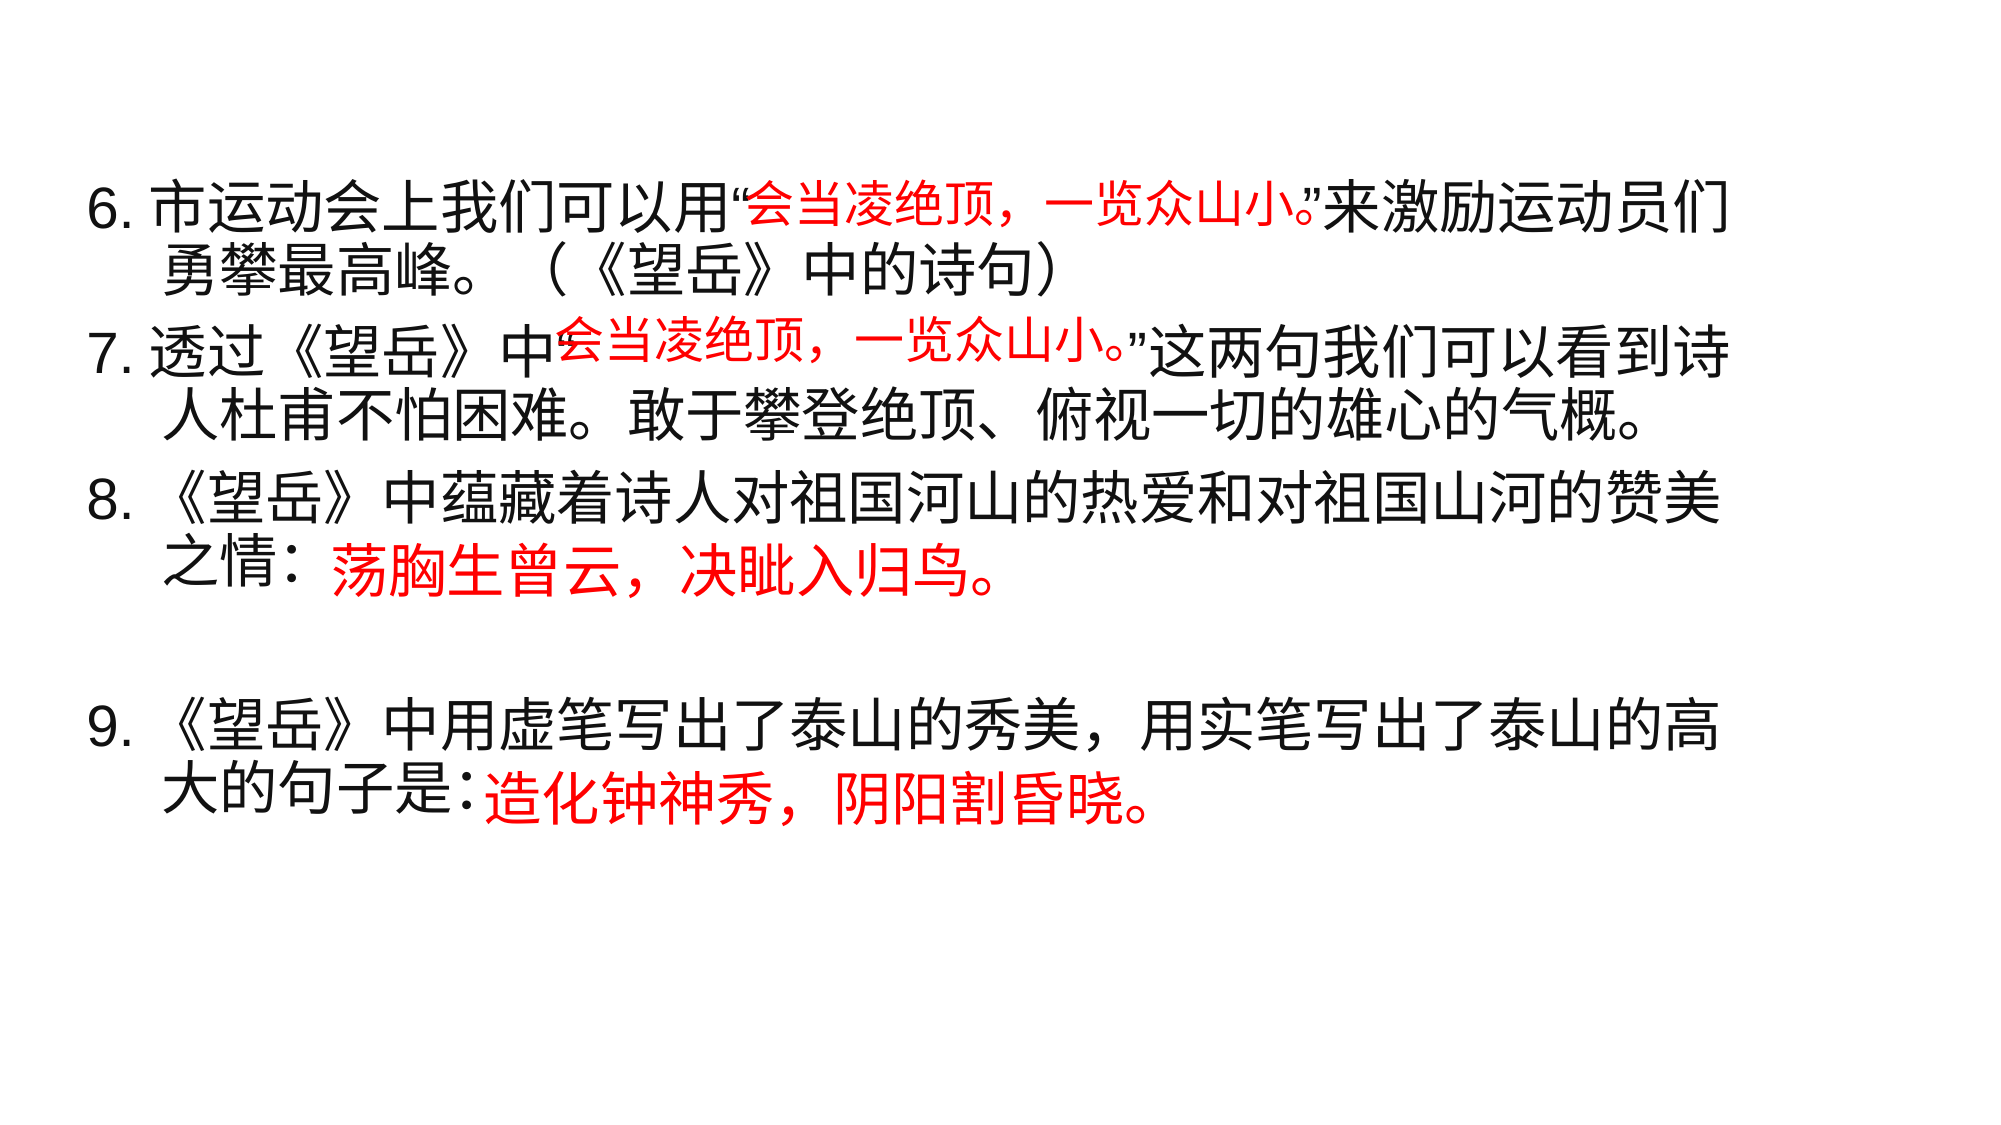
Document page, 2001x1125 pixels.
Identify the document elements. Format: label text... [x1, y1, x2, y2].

list 6.市运动会上我们可以用“ ”来激励运动员们勇攀最高峰。（《望岳》中的诗句） 7.透过《望岳》中“ ”这两句我们可以看到诗人杜甫不怕困难。敢于攀登绝顶、俯视一切的雄心的气概。 8.《望岳》中蕴藏着诗人对祖国河山的热爱和对祖国山河的赞美之情： 9.《望岳》中用虚笔写出了泰山的秀美，用实笔写出了泰山的高大的句子是： [78, 170, 1752, 906]
text_box 荡胸生曾云，决眦入归鸟。 [315, 527, 1045, 612]
text_box 会当凌绝顶，一览众山小。 [729, 164, 1360, 240]
text_box 会当凌绝顶，一览众山小。 [539, 300, 1170, 376]
text_box 造化钟神秀，阴阳割昏晓。 [468, 763, 1198, 841]
